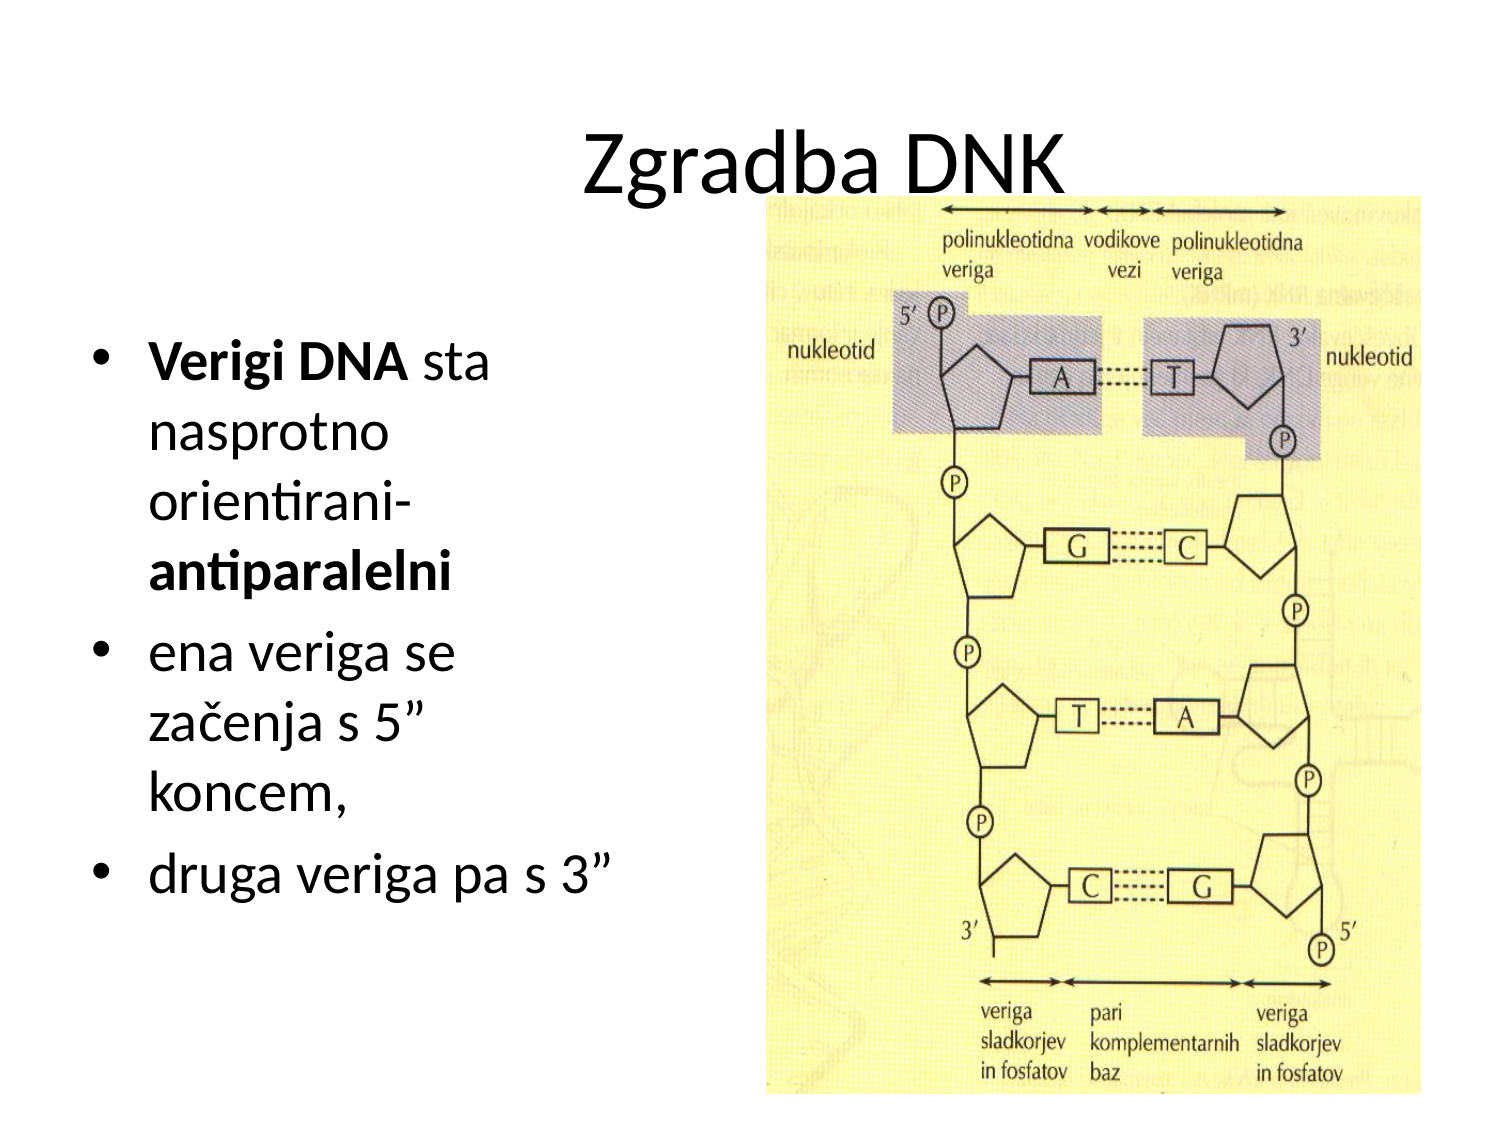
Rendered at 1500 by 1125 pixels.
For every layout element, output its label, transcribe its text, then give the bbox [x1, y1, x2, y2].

title Zgradba DNK [249, 31, 1400, 282]
list Verigi DNA sta nasprotno orientirani-antiparalelni ena veriga se začenja s 5” koncem, druga veriga pa s 3” [76, 314, 640, 990]
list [765, 196, 1422, 1095]
